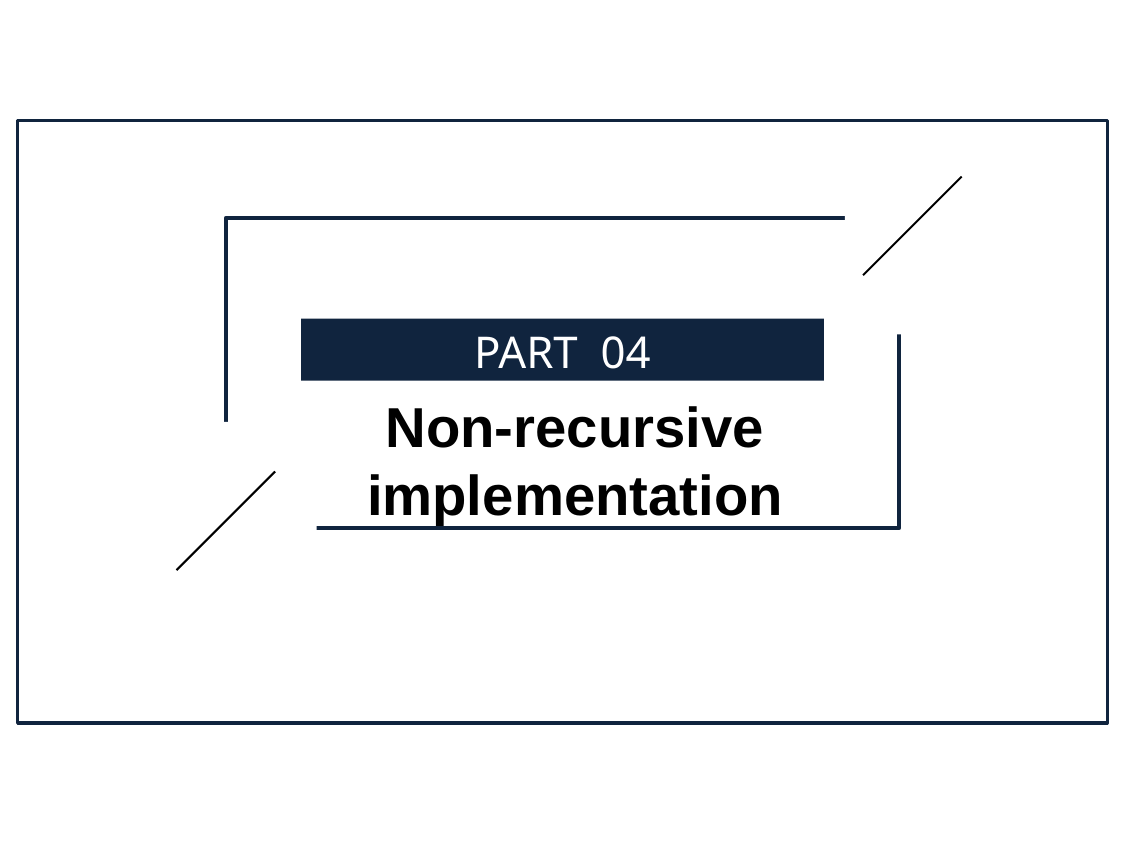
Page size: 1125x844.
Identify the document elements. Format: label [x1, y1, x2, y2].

text_box [16, 119, 1109, 725]
text_box [176, 176, 981, 573]
